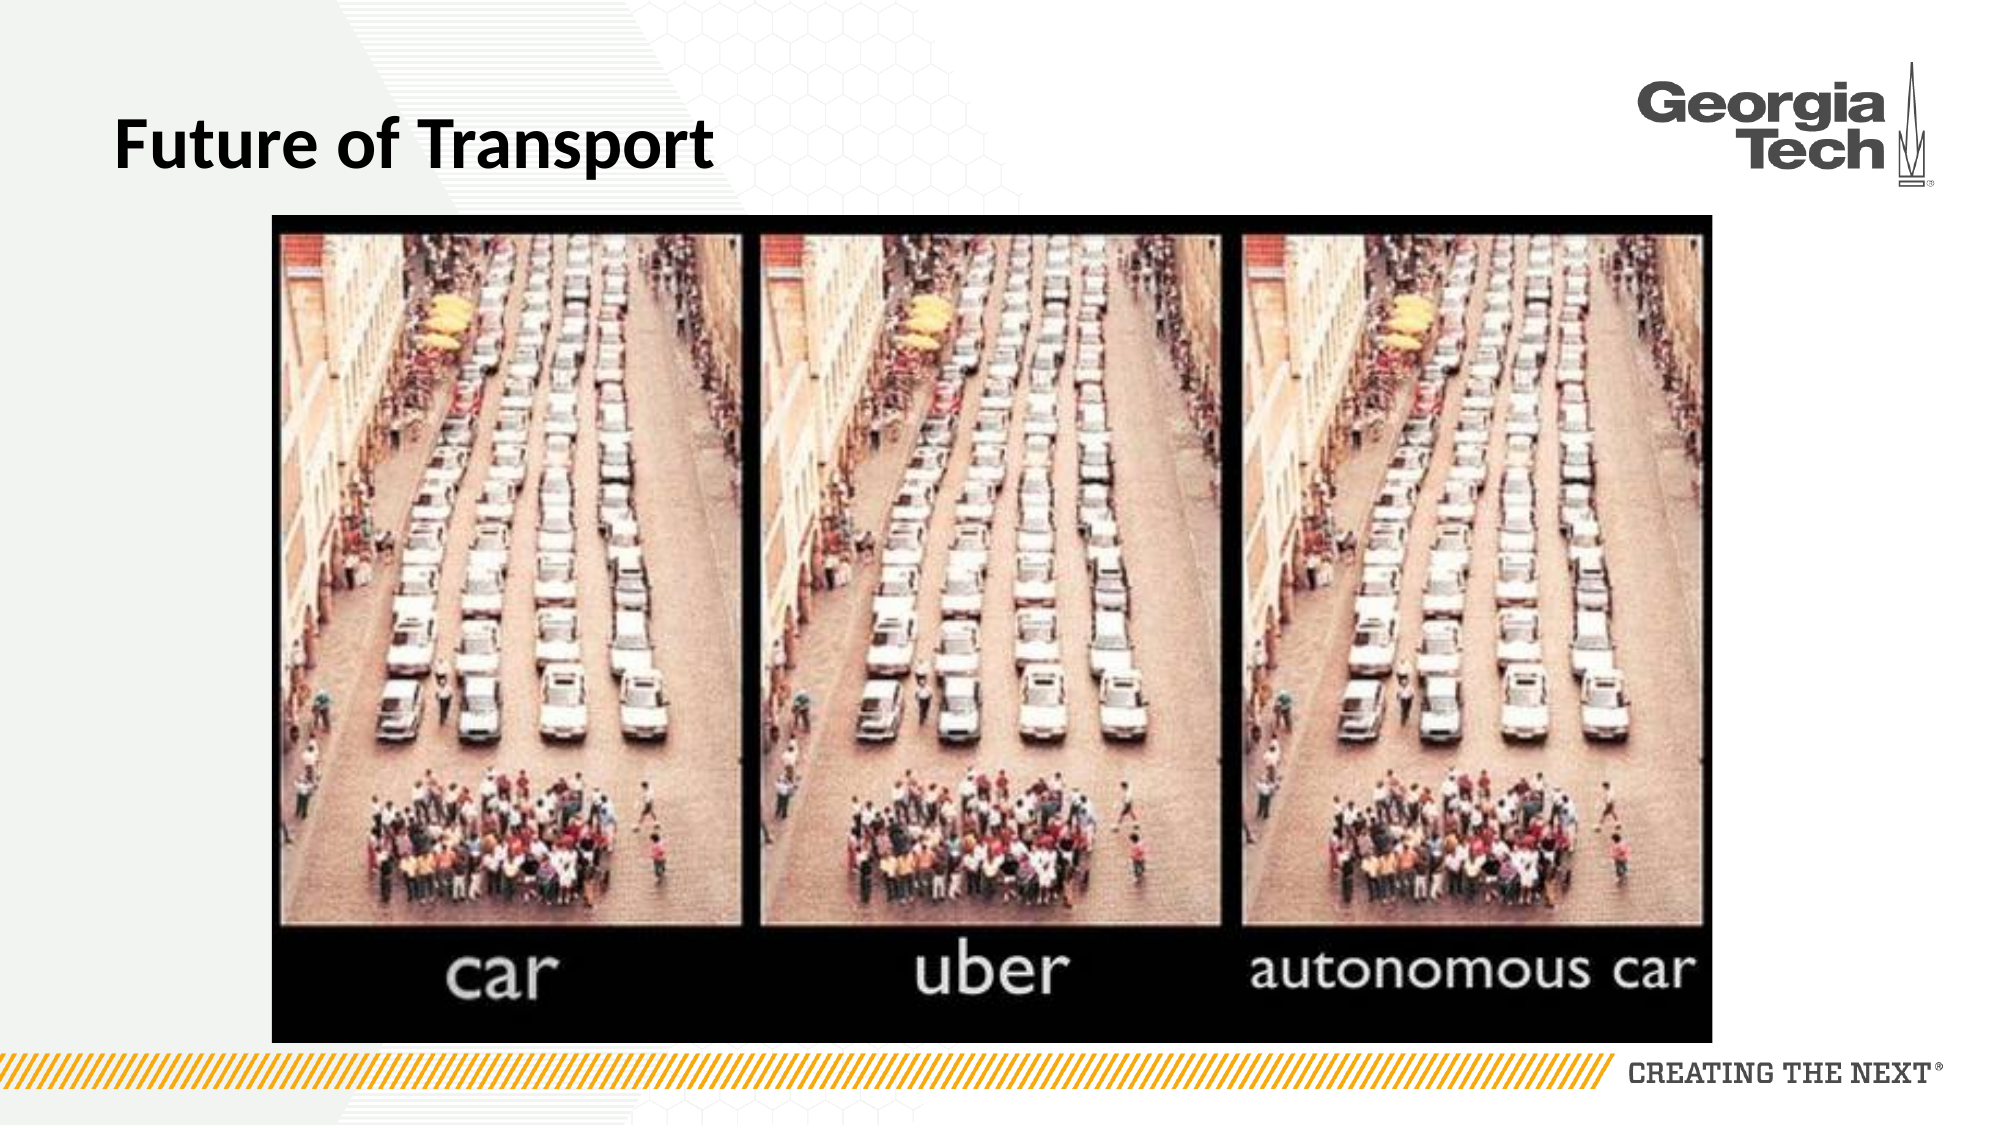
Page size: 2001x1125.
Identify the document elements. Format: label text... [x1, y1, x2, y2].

picture [0, 0, 2001, 1125]
title Future of Transport [99, 45, 1434, 233]
